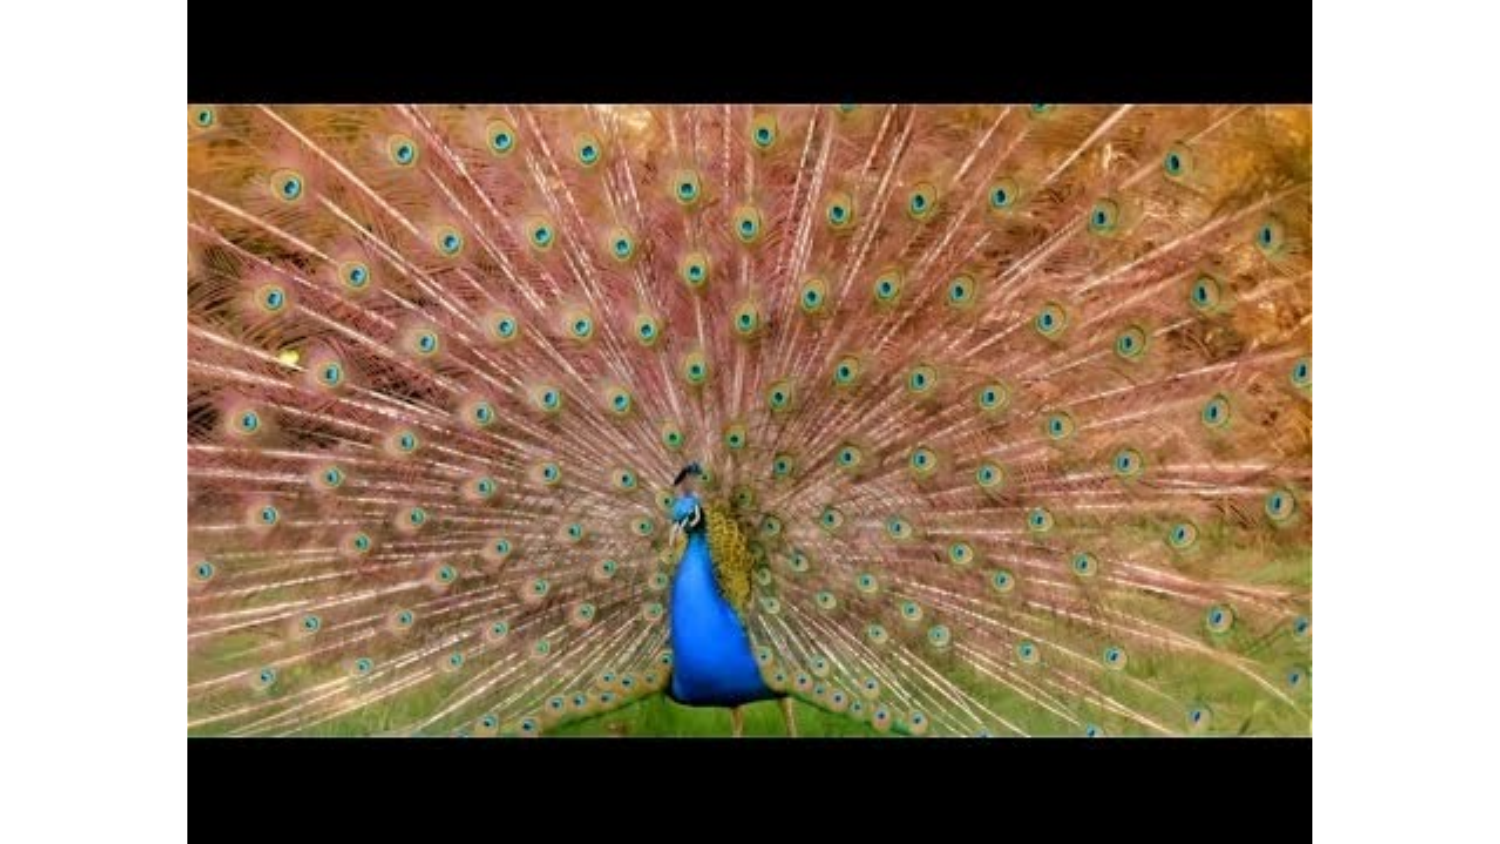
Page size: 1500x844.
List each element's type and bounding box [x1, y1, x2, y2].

text_box [187, 0, 1313, 844]
